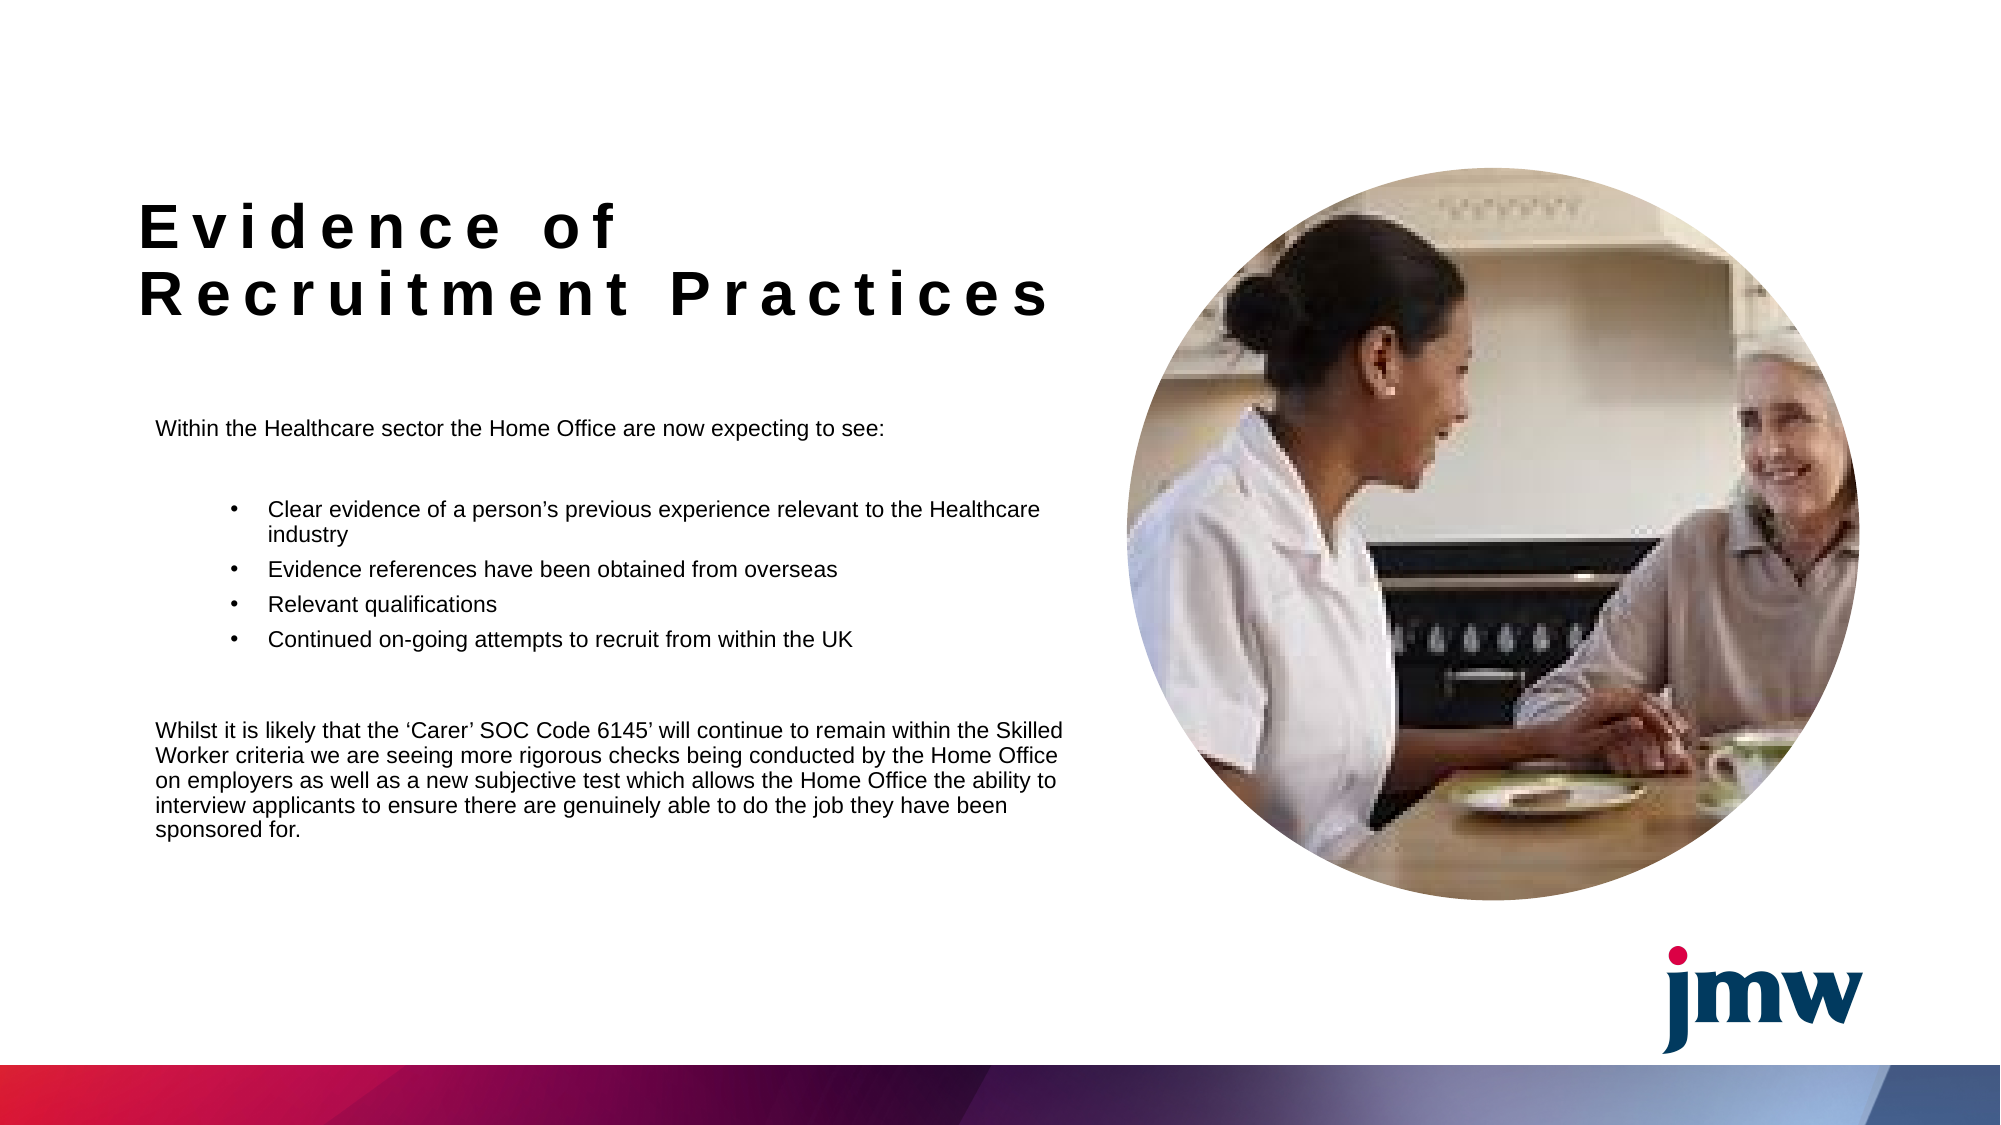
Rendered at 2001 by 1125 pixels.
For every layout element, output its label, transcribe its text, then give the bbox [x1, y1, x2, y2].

picture [1126, 167, 1860, 901]
list Within the Healthcare sector the Home Office are now expecting to see: Clear evidence of a person’s previous experience relevant to the Healthcare industry Evidence references have been obtained from overseas Relevant qualifications Continued on-going attempts to recruit from within the UK Whilst it is likely that the ‘Carer’ SOC Code 6145’ will continue to remain within the Skilled Worker criteria we are seeing more rigorous checks being conducted by the Home Office on employers as well as a new subjective test which allows the Home Office the ability to interview applicants to ensure there are genuinely able to do the job they have been sponsored for. [140, 361, 1105, 953]
title Evidence of Recruitment Practices [123, 186, 1088, 387]
picture [0, 1065, 2000, 1125]
picture [1662, 946, 1863, 1054]
